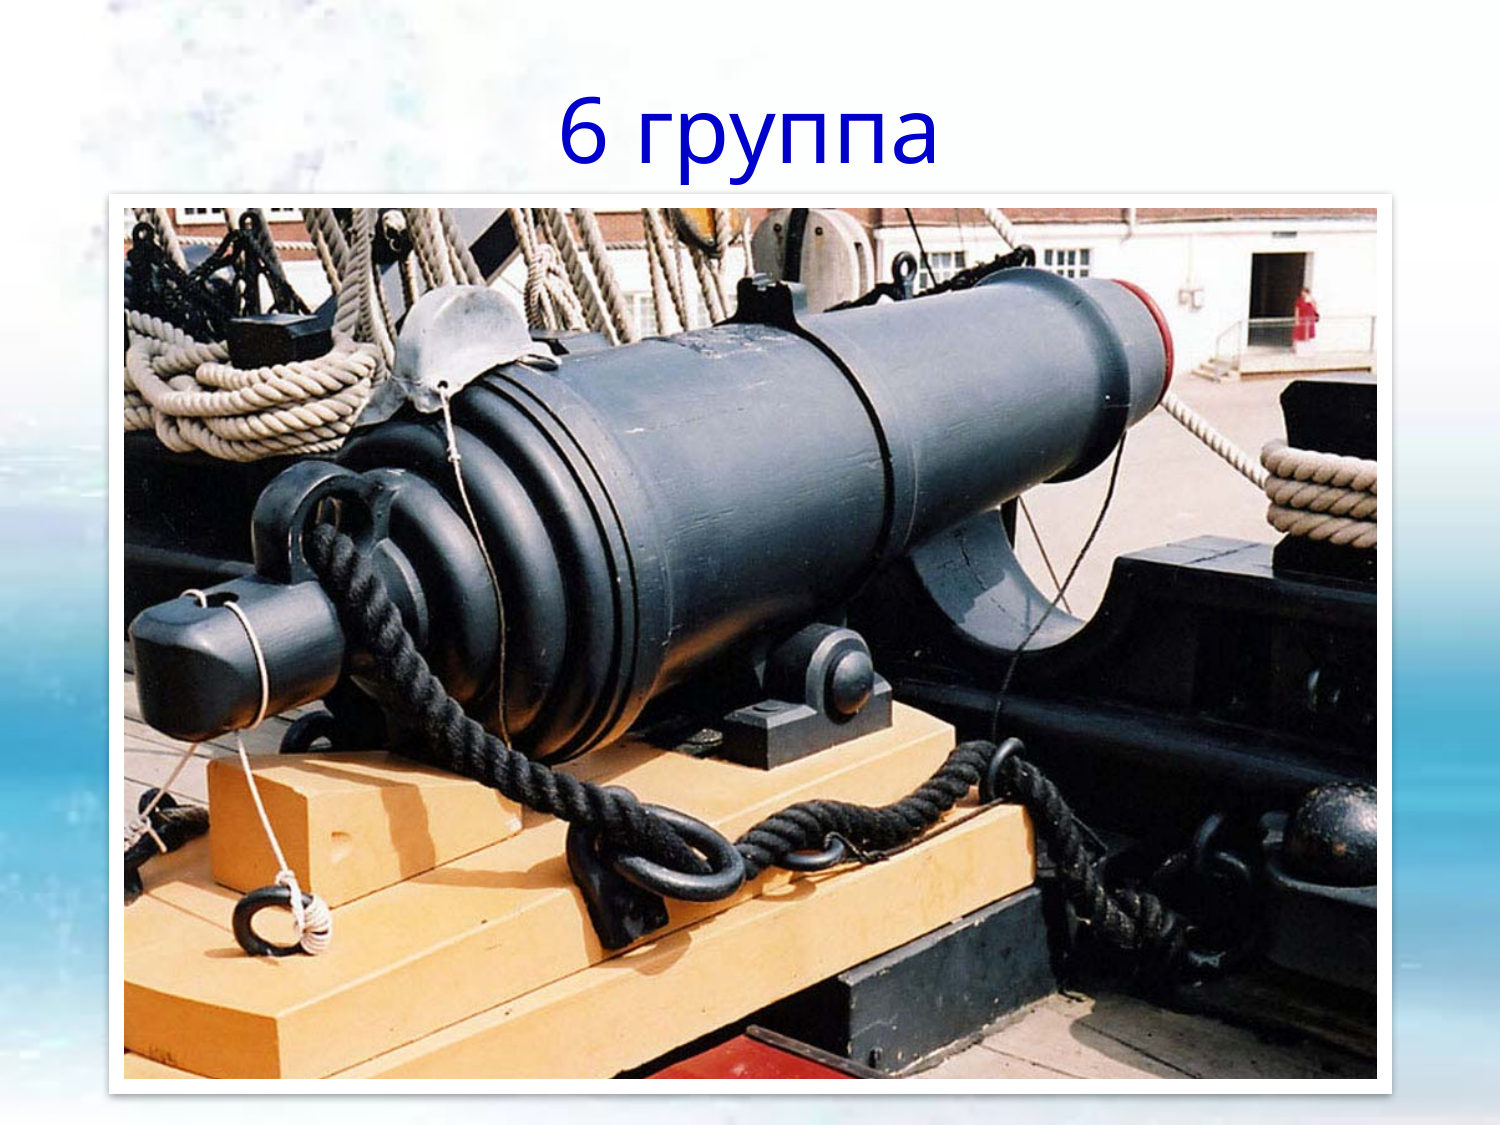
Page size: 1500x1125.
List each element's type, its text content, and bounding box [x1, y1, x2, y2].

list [123, 207, 1378, 1080]
picture [0, 0, 1500, 1125]
title 6 группа [75, 45, 1425, 209]
